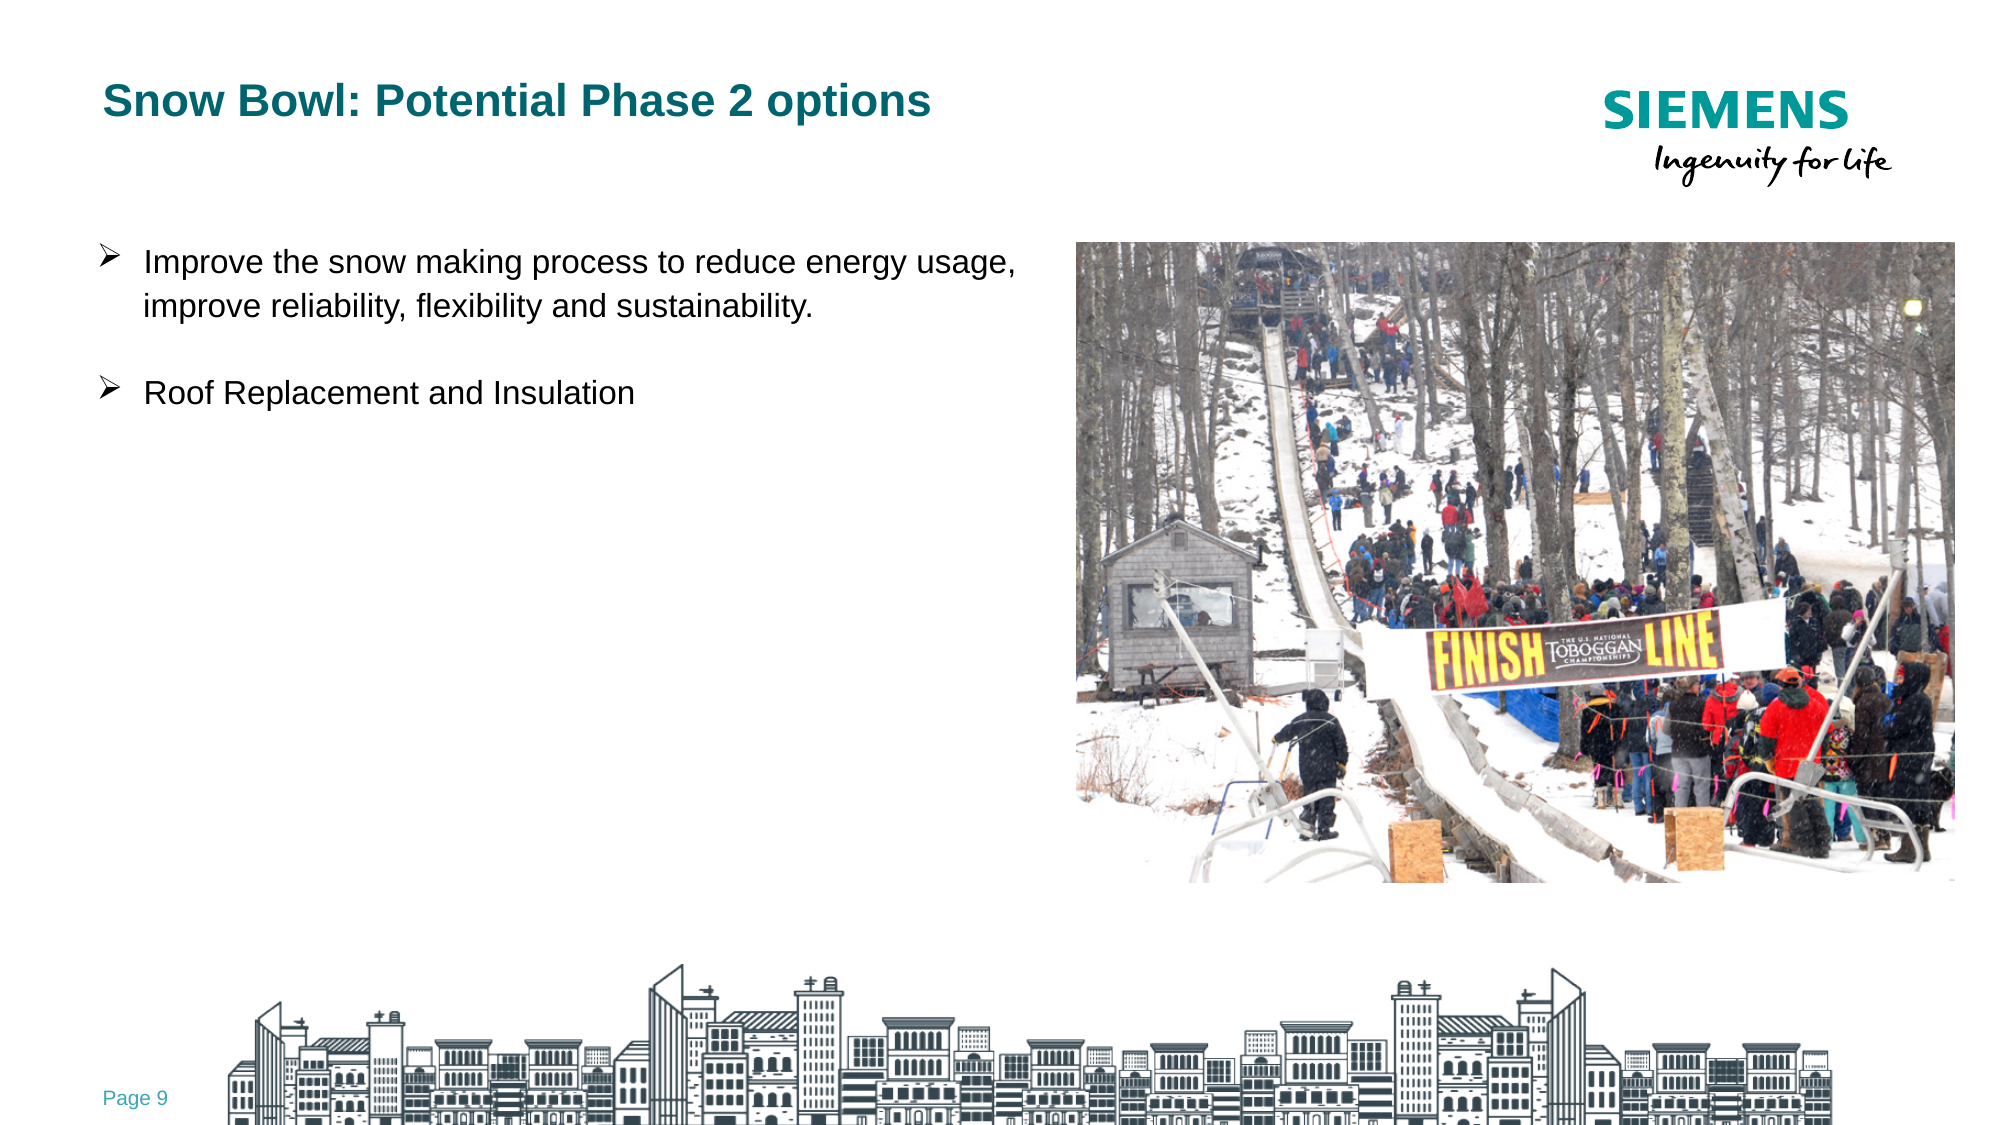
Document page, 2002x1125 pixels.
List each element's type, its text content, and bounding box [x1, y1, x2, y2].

picture [215, 964, 1840, 1125]
title Snow Bowl: Potential Phase 2 options [0, 0, 2001, 237]
text_box Improve the snow making process to reduce energy usage, improve reliability, flexibility and sustainability. Roof Replacement and Insulation [96, 236, 1030, 941]
picture [1075, 241, 1956, 884]
